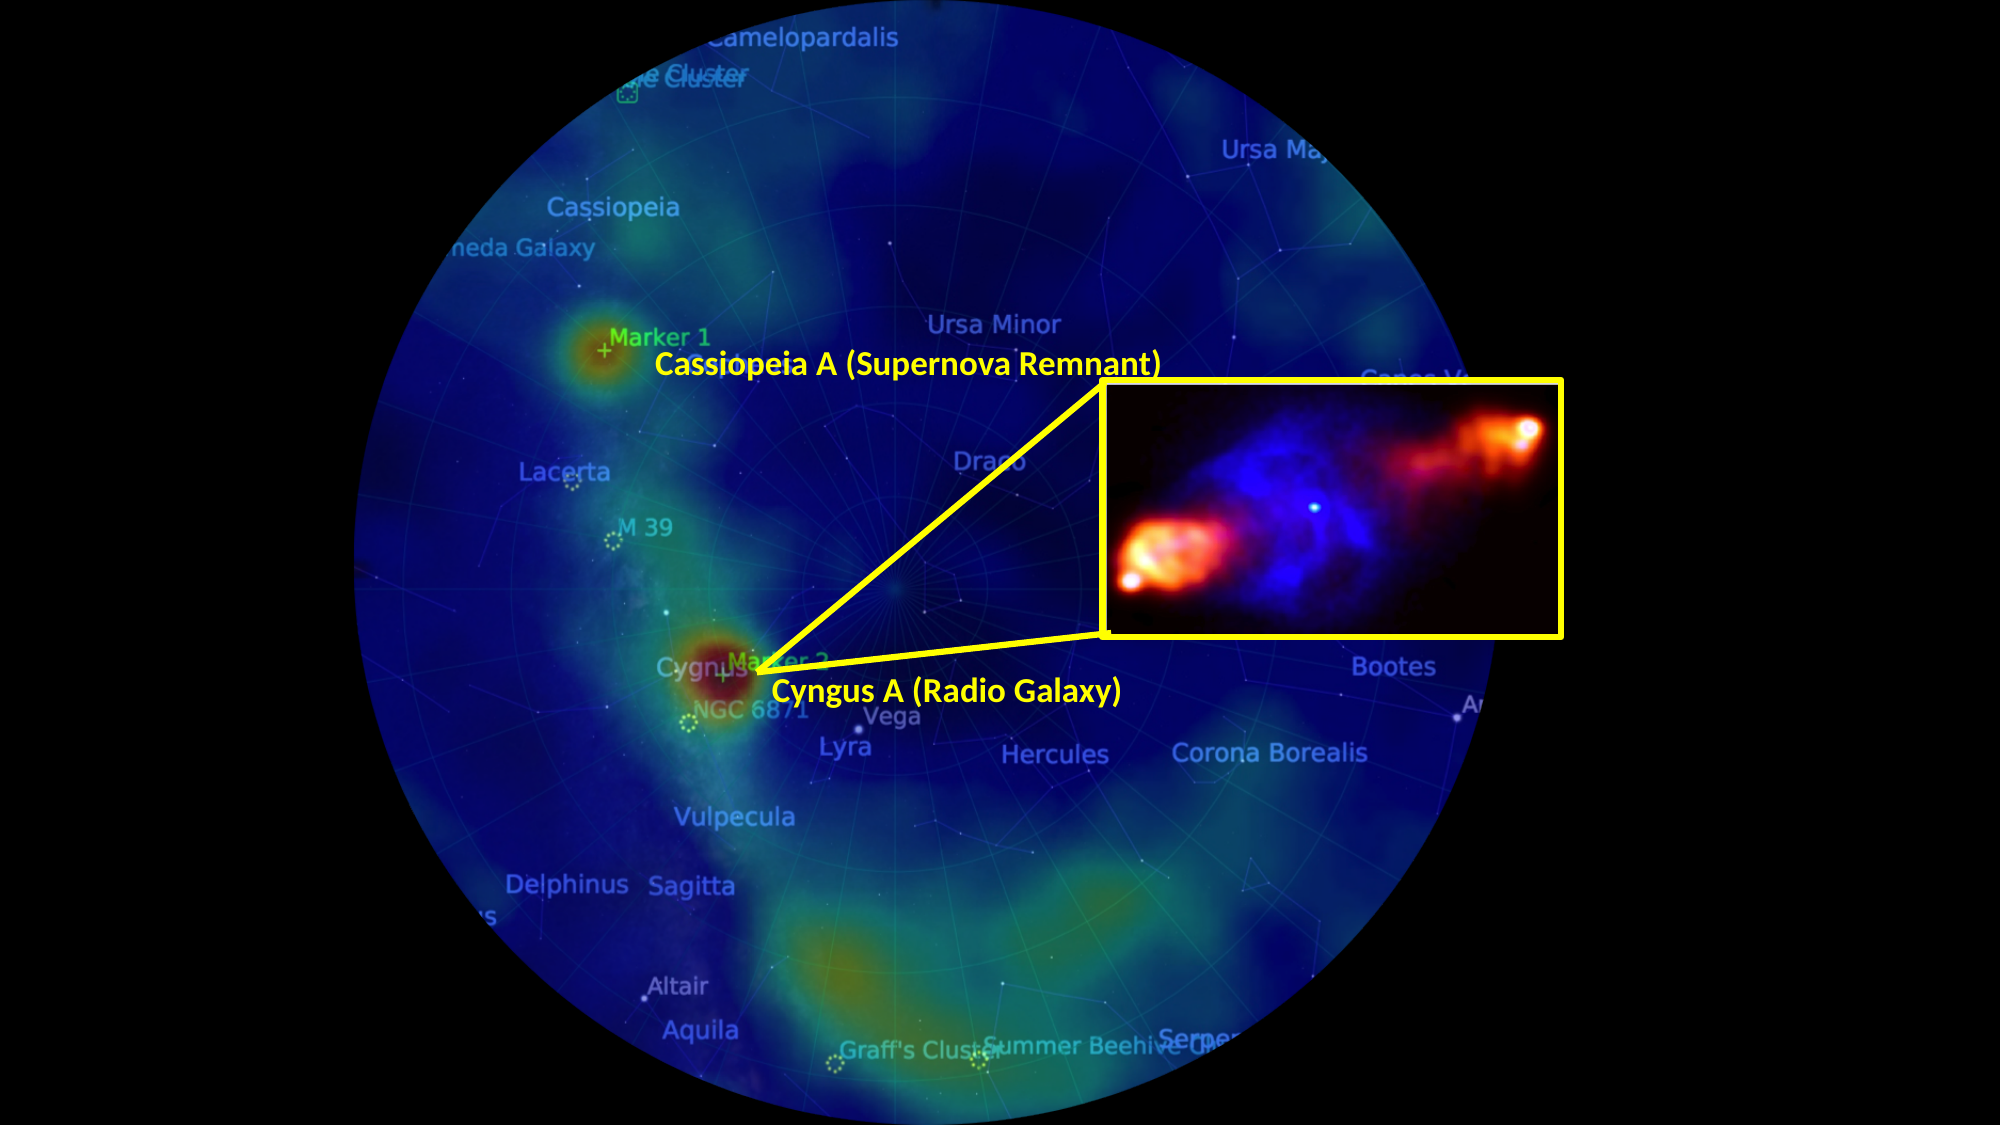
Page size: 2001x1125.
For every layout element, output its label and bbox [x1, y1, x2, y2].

picture [353, 0, 1559, 1125]
